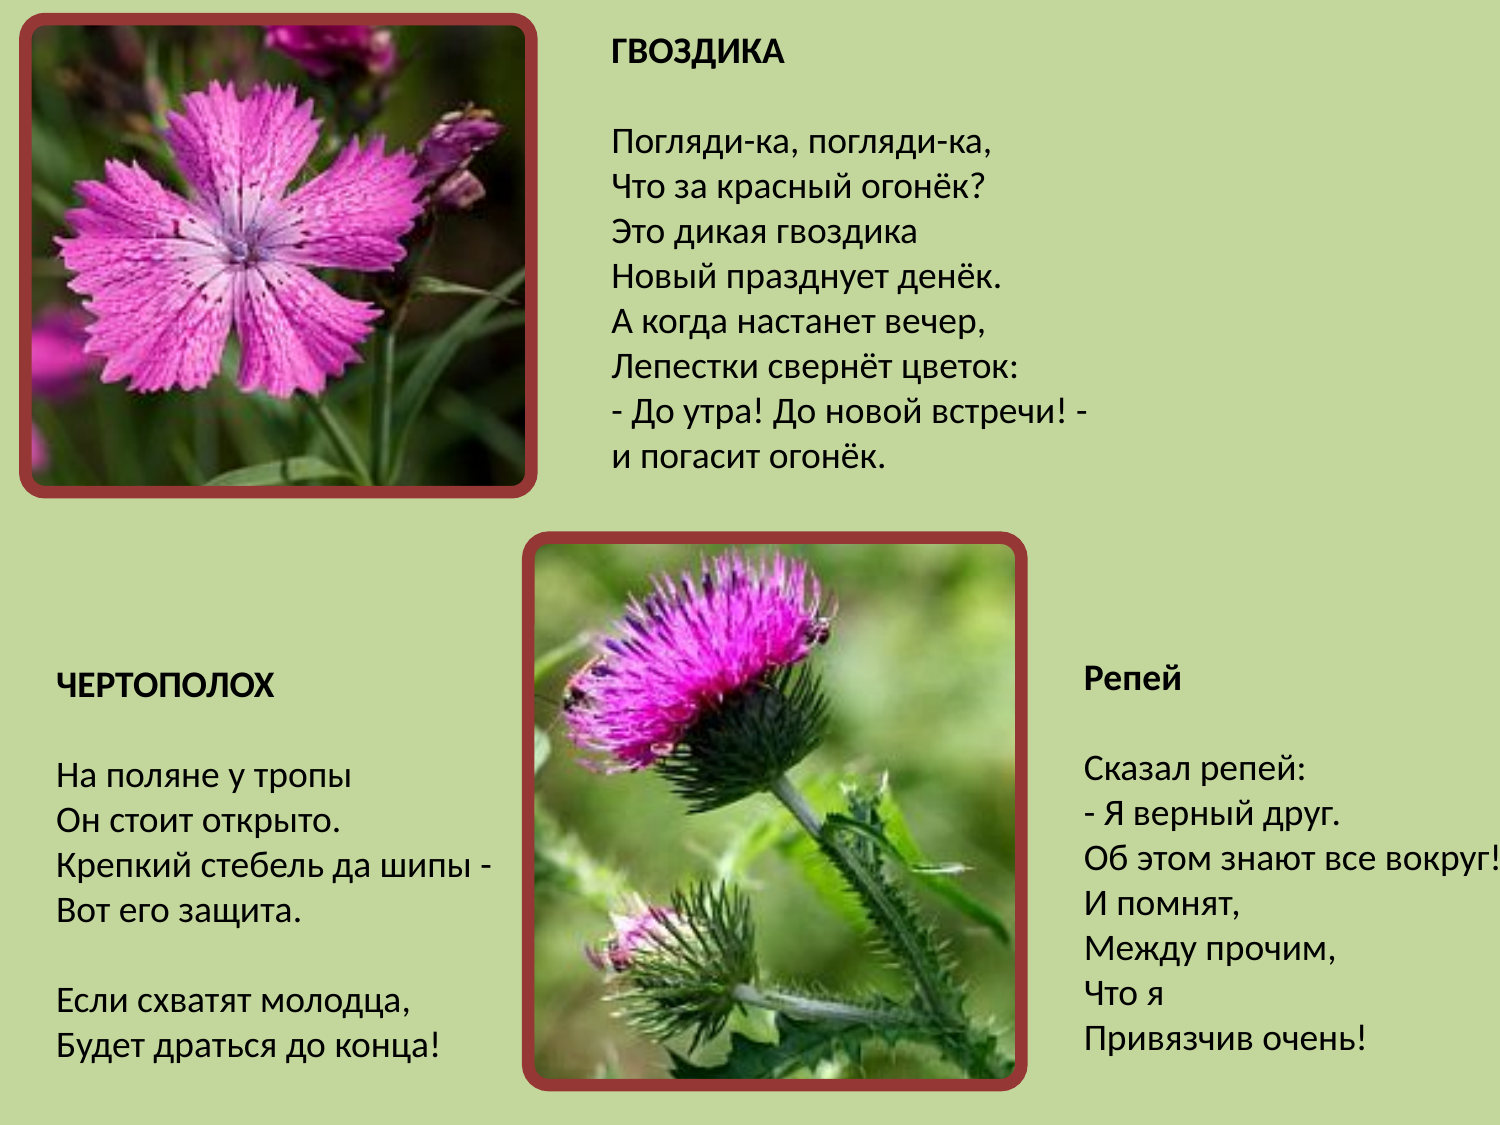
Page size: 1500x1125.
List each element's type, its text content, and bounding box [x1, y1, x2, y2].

picture [25, 18, 532, 493]
text_box Репей Сказал репей: - Я верный друг. Об этом знают все вокруг! И помнят, Между прочим, Что я Привязчив очень! [1068, 645, 1500, 1065]
picture [527, 537, 1022, 1086]
text_box ГВОЗДИКА Погляди-ка, погляди-ка, Что за красный огонёк? Это дикая гвоздика Новый празднует денёк. А когда настанет вечер, Лепестки свернёт цветок: - До утра! До новой встречи! - и погасит огонёк. [596, 19, 1347, 484]
text_box ЧЕРТОПОЛОХ На поляне у тропы Он стоит открыто. Крепкий стебель да шипы - Вот его защита. Если схватят молодца, Будет драться до конца! [41, 652, 522, 1072]
